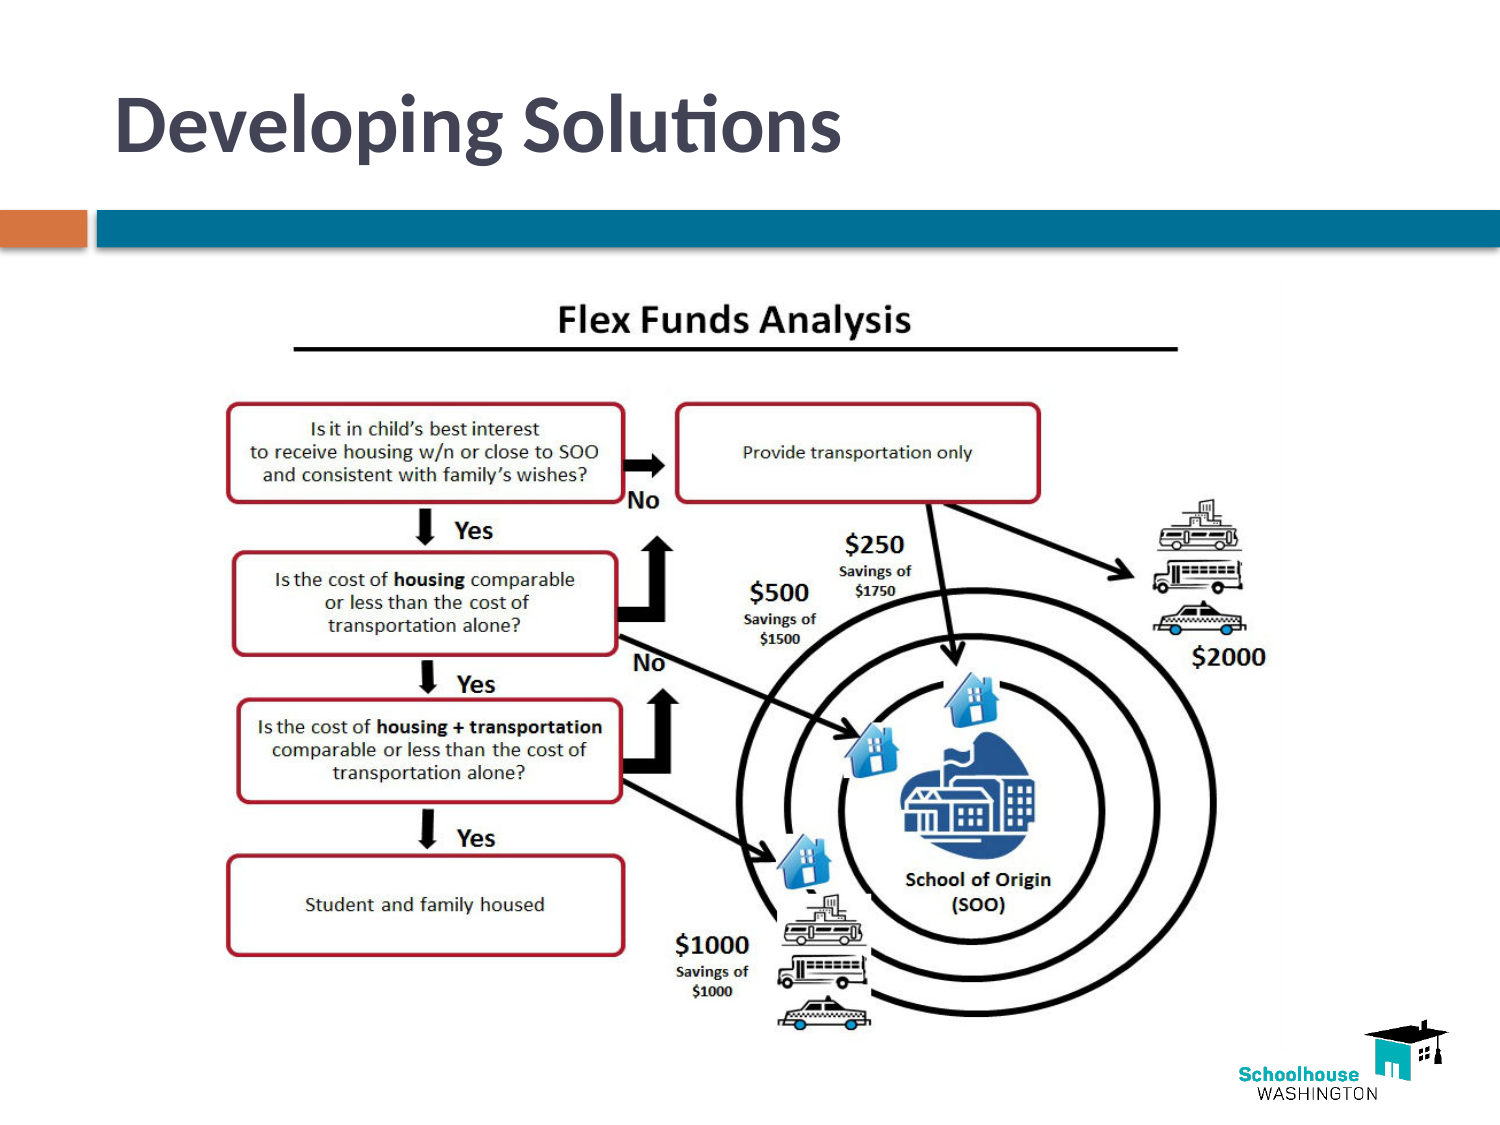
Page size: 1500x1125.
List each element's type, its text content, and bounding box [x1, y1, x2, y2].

picture [187, 274, 1465, 1125]
title Developing Solutions [99, 37, 1438, 200]
